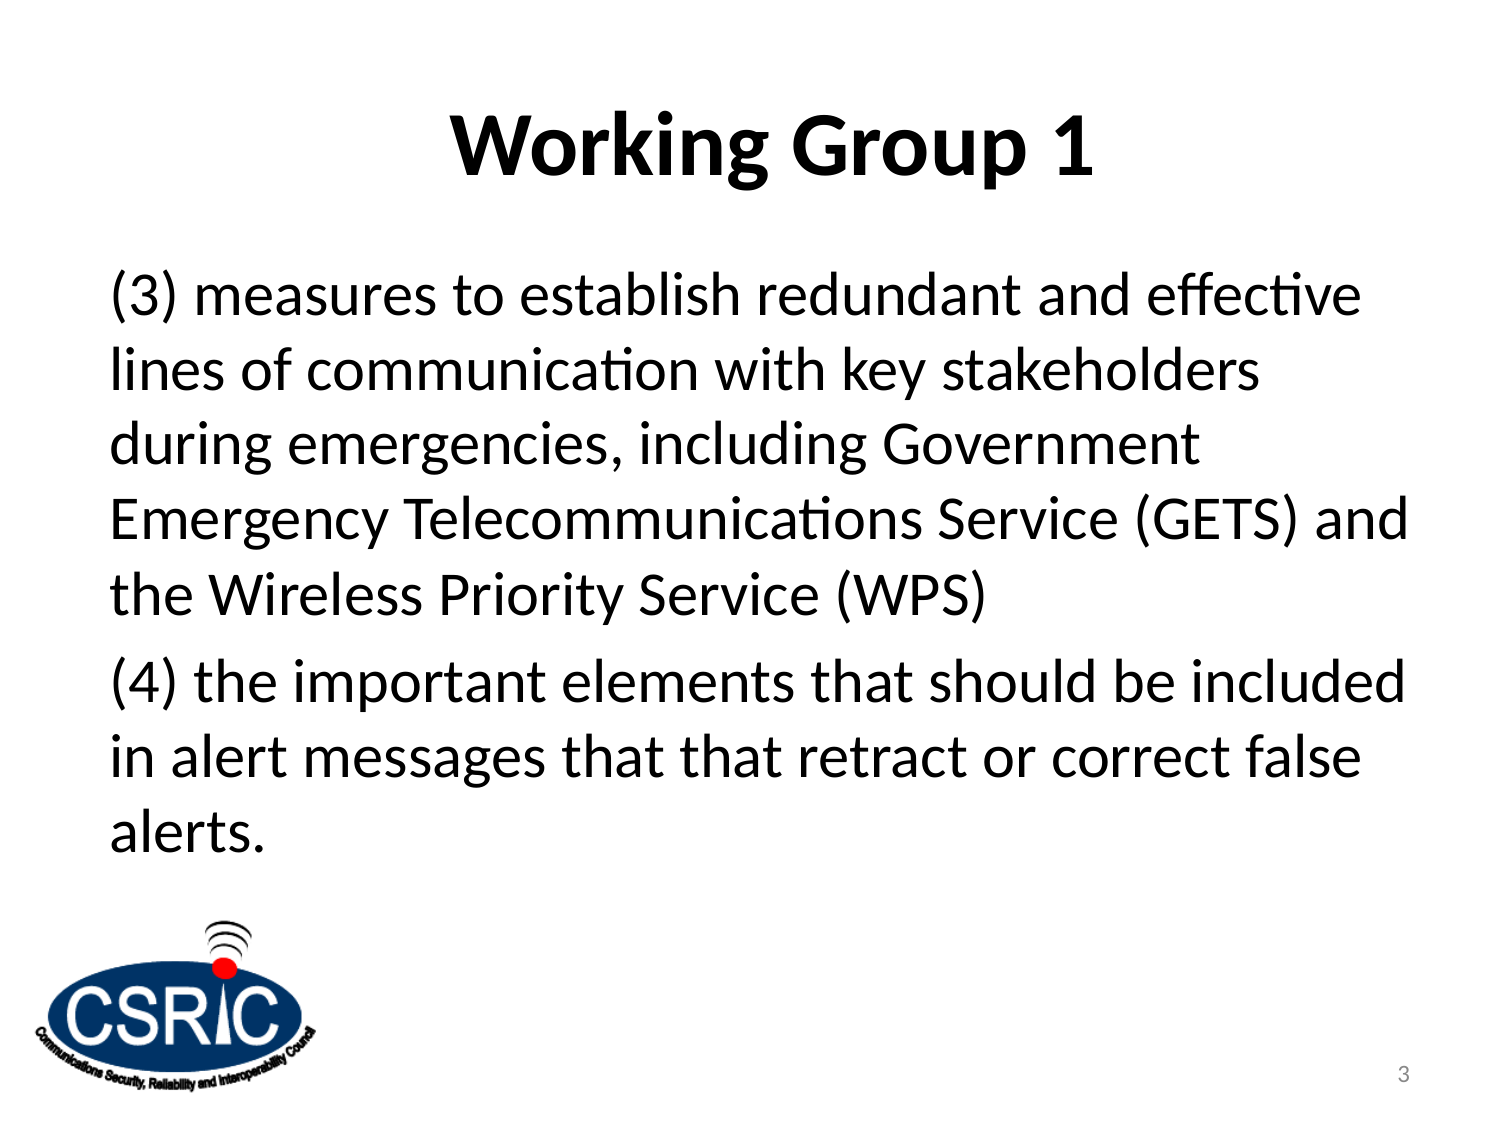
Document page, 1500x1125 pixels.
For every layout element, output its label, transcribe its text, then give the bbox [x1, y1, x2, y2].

picture [29, 916, 323, 1096]
slide_number 3 [1074, 1042, 1425, 1103]
list (3) measures to establish redundant and effective lines of communication with key stakeholders during emergencies, including Government Emergency Telecommunications Service (GETS) and the Wireless Priority Service (WPS) (4) the important elements that should be included in alert messages that that retract or correct false alerts. [94, 172, 1445, 977]
title Working Group 1 [75, 45, 1471, 233]
